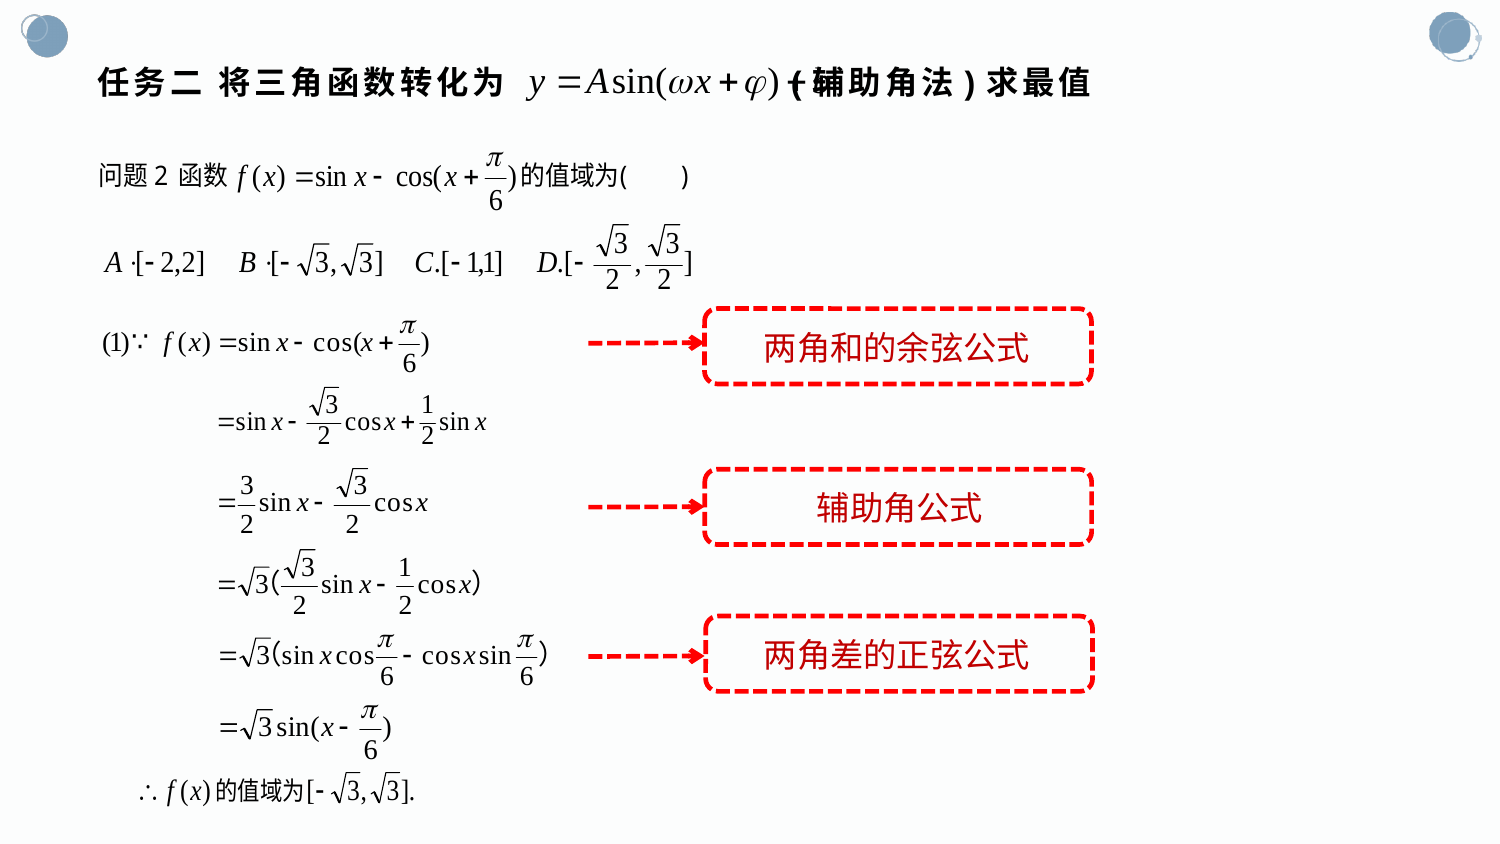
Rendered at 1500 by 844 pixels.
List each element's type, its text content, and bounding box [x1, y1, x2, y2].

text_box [98, 307, 435, 379]
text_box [212, 380, 492, 451]
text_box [211, 542, 489, 621]
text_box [519, 59, 837, 109]
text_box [704, 469, 1133, 545]
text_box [136, 750, 1037, 841]
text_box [704, 308, 1092, 384]
picture [0, 0, 89, 73]
title 任务二 将三角函数转化为 (辅助角法)求最值 [82, 54, 1418, 109]
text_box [705, 616, 1093, 692]
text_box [98, 137, 1500, 689]
picture [1411, 0, 1500, 73]
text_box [212, 461, 435, 540]
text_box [213, 692, 396, 750]
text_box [213, 620, 557, 692]
